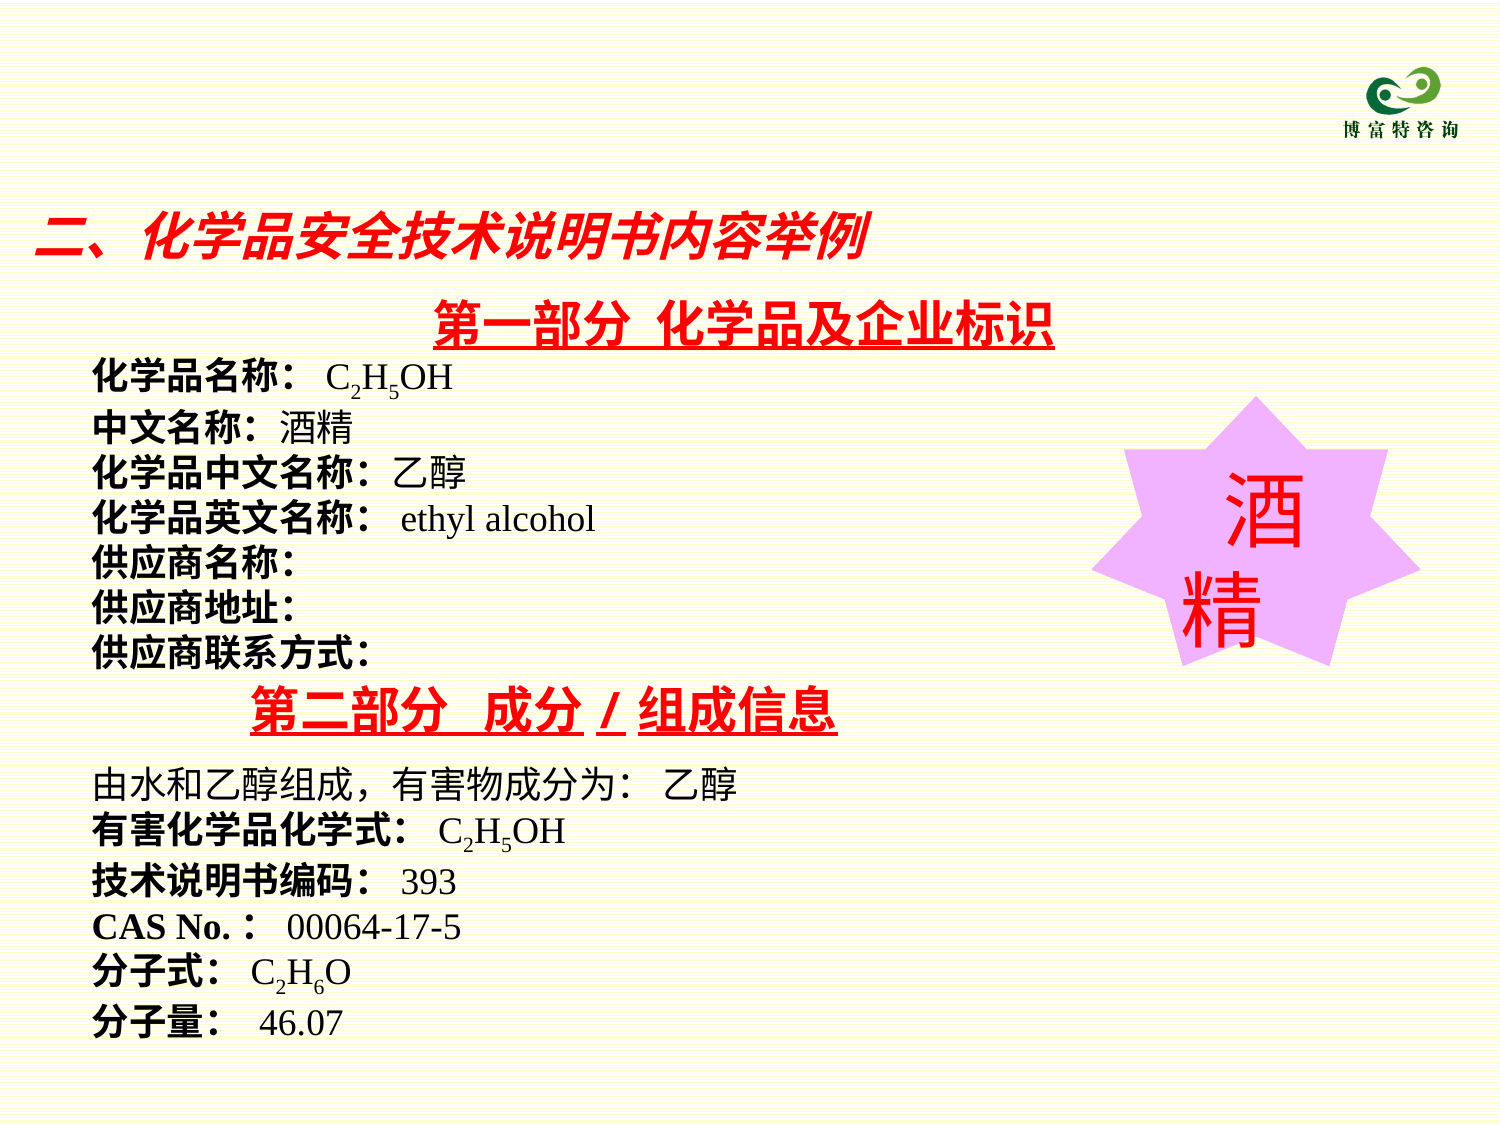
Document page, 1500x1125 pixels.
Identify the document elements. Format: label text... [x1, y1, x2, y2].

text_box 酒精 [1092, 397, 1420, 666]
text_box 二、化学品安全技术说明书内容举例 [17, 196, 1117, 274]
text_box 第一部分 化学品及企业标识 化学品名称：C2H5OH 中文名称：酒精 化学品中文名称：乙醇 化学品英文名称：ethyl alcohol 供应商名称： 供应商地址： 供应商联系方式： [76, 278, 1412, 682]
picture [1329, 66, 1477, 141]
text_box 第二部分 成分/组成信息 由水和乙醇组成，有害物成分为： 乙醇 有害化学品化学式：C2H5OH 技术说明书编码：393 CAS No.：00064-17-5 分子式：C2H6O 分子量： 46.07 [76, 671, 1377, 1051]
